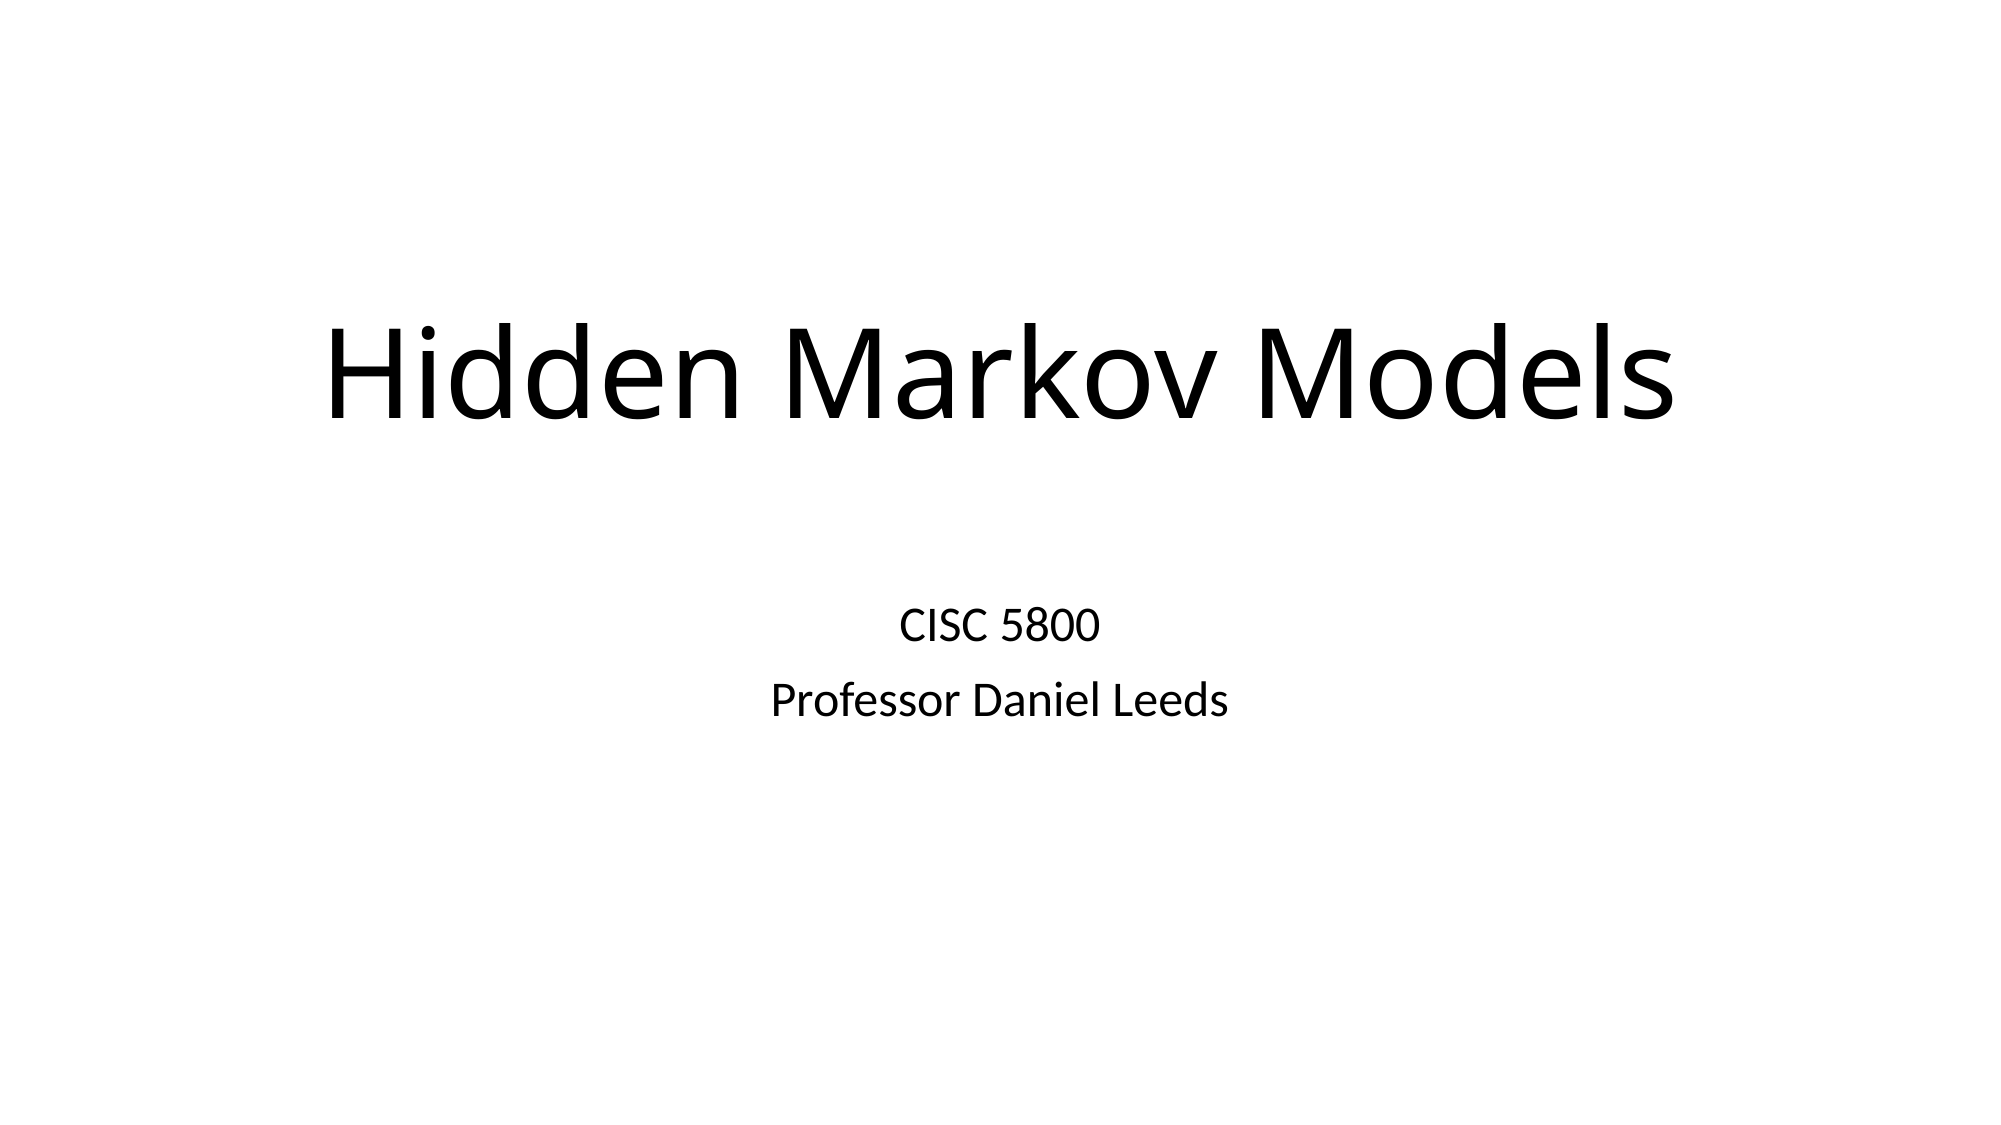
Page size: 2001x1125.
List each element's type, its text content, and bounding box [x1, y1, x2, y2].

title Hidden Markov Models [249, 184, 1750, 453]
subtitle CISC 5800 Professor Daniel Leeds [249, 590, 1750, 863]
